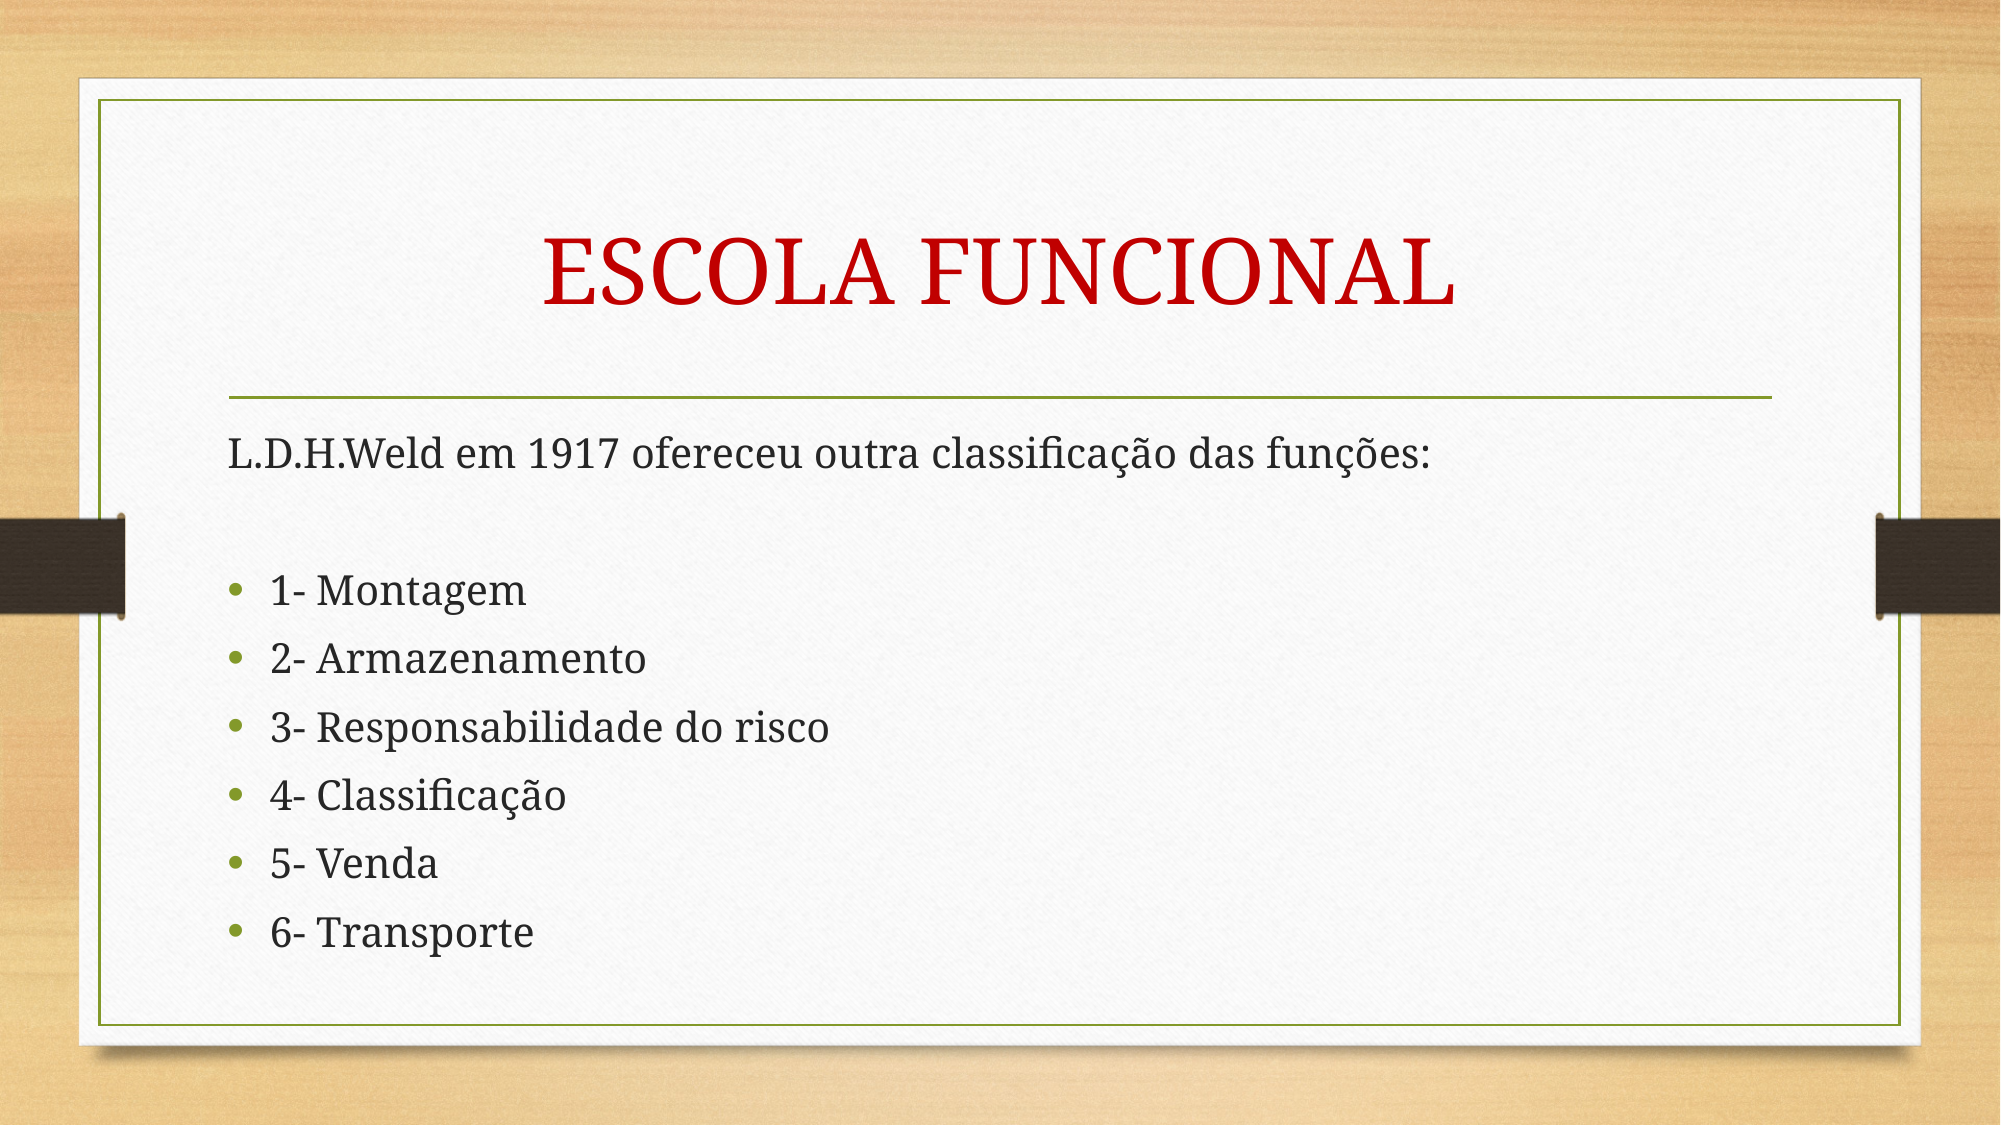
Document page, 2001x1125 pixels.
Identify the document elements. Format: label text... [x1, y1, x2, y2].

list L.D.H.Weld em 1917 ofereceu outra classificação das funções: 1- Montagem 2- Armazenamento 3- Responsabilidade do risco 4- Classificação 5- Venda 6- Transporte [212, 419, 1788, 964]
title ESCOLA FUNCIONAL [212, 161, 1788, 375]
picture [0, 0, 2001, 1125]
